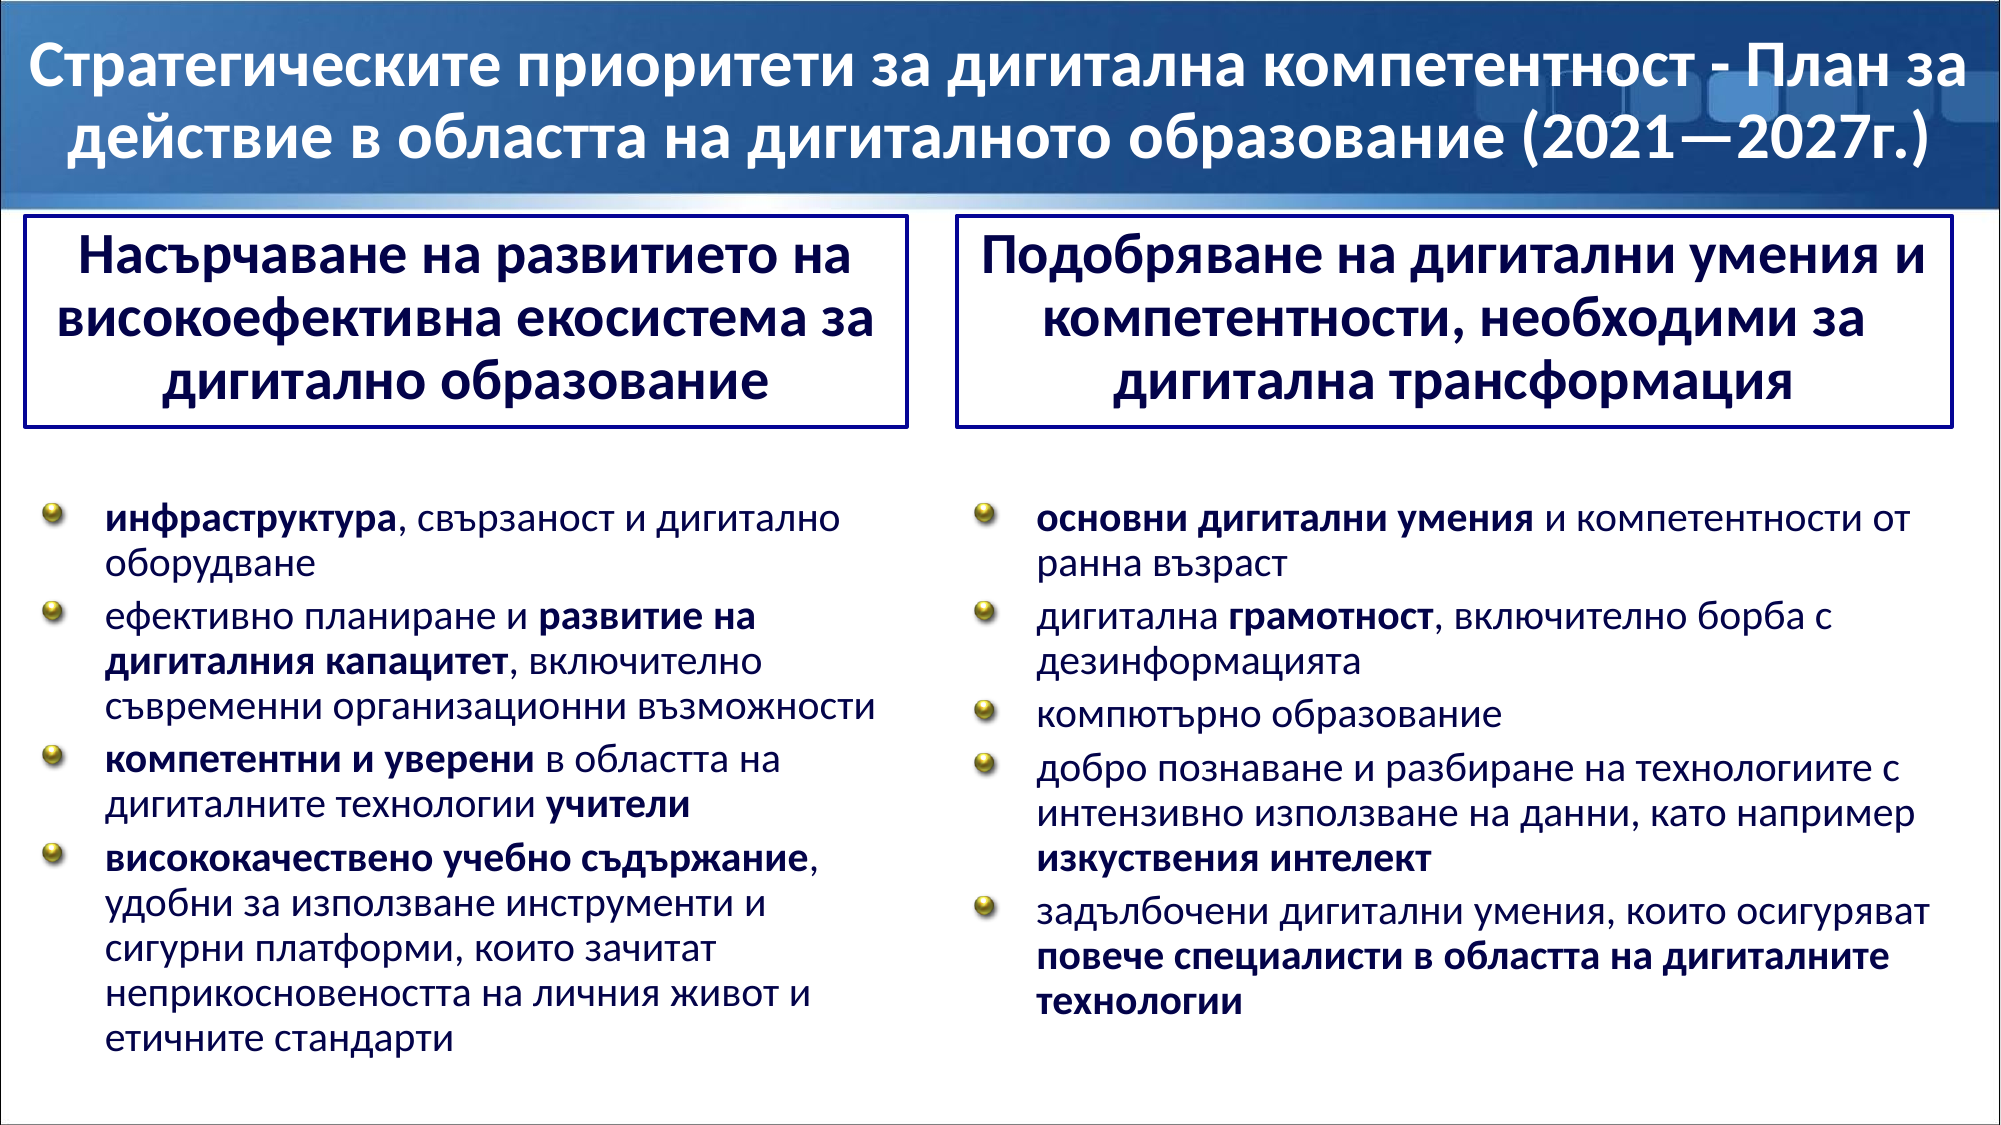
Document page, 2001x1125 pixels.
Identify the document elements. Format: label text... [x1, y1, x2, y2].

title Стратегическите приоритети за дигитална компетентност - План за действие в областта на дигиталното образование (2021—2027г.) [0, 21, 2000, 210]
text_box [49, 464, 932, 1089]
text_box [956, 451, 1977, 1117]
picture [0, 0, 2001, 1125]
list Подобряване на дигитални умения и компетентности, необходими за дигитална трансформация основни дигитални умения и компетентности от ранна възраст дигитална грамотност, включително борба с дезинформацията компютърно образование добро познаване и разбиране на технологиите с интензивно използване на данни, като например изкуствения интелект задълбочени дигитални умения, които осигуряват повече специалисти в областта на дигиталните технологии [955, 214, 1954, 429]
list Насърчаване на развитието на високоефективна екосистема за дигитално образование инфраструктура, свързаност и дигитално оборудване ефективно планиране и развитие на дигиталния капацитет, включително съвременни организационни възможности компетентни и уверени в областта на дигиталните технологии учители висококачествено учебно съдържание, удобни за използване инструменти и сигурни платформи, които зачитат неприкосновеността на личния живот и етичните стандарти [23, 214, 909, 429]
